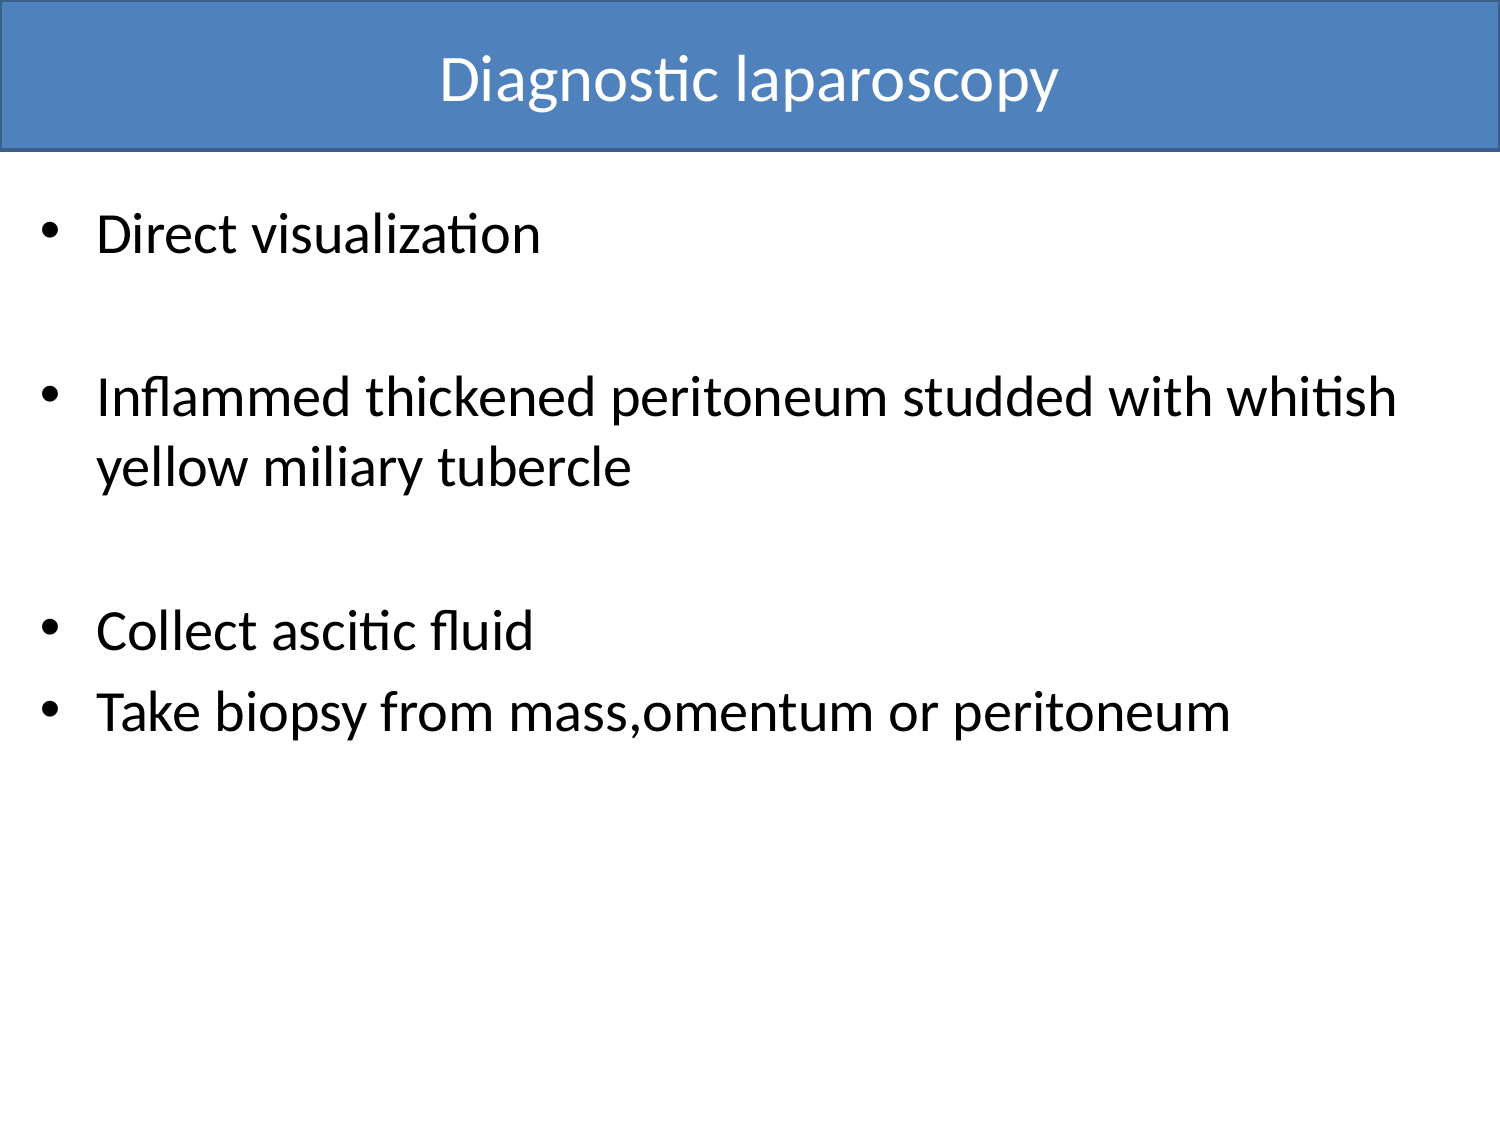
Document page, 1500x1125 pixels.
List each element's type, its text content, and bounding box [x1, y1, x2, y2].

title Diagnostic laparoscopy [0, 0, 1500, 152]
list Direct visualization Inflammed thickened peritoneum studded with whitish yellow miliary tubercle Collect ascitic fluid Take biopsy from mass,omentum or peritoneum [24, 187, 1450, 1075]
